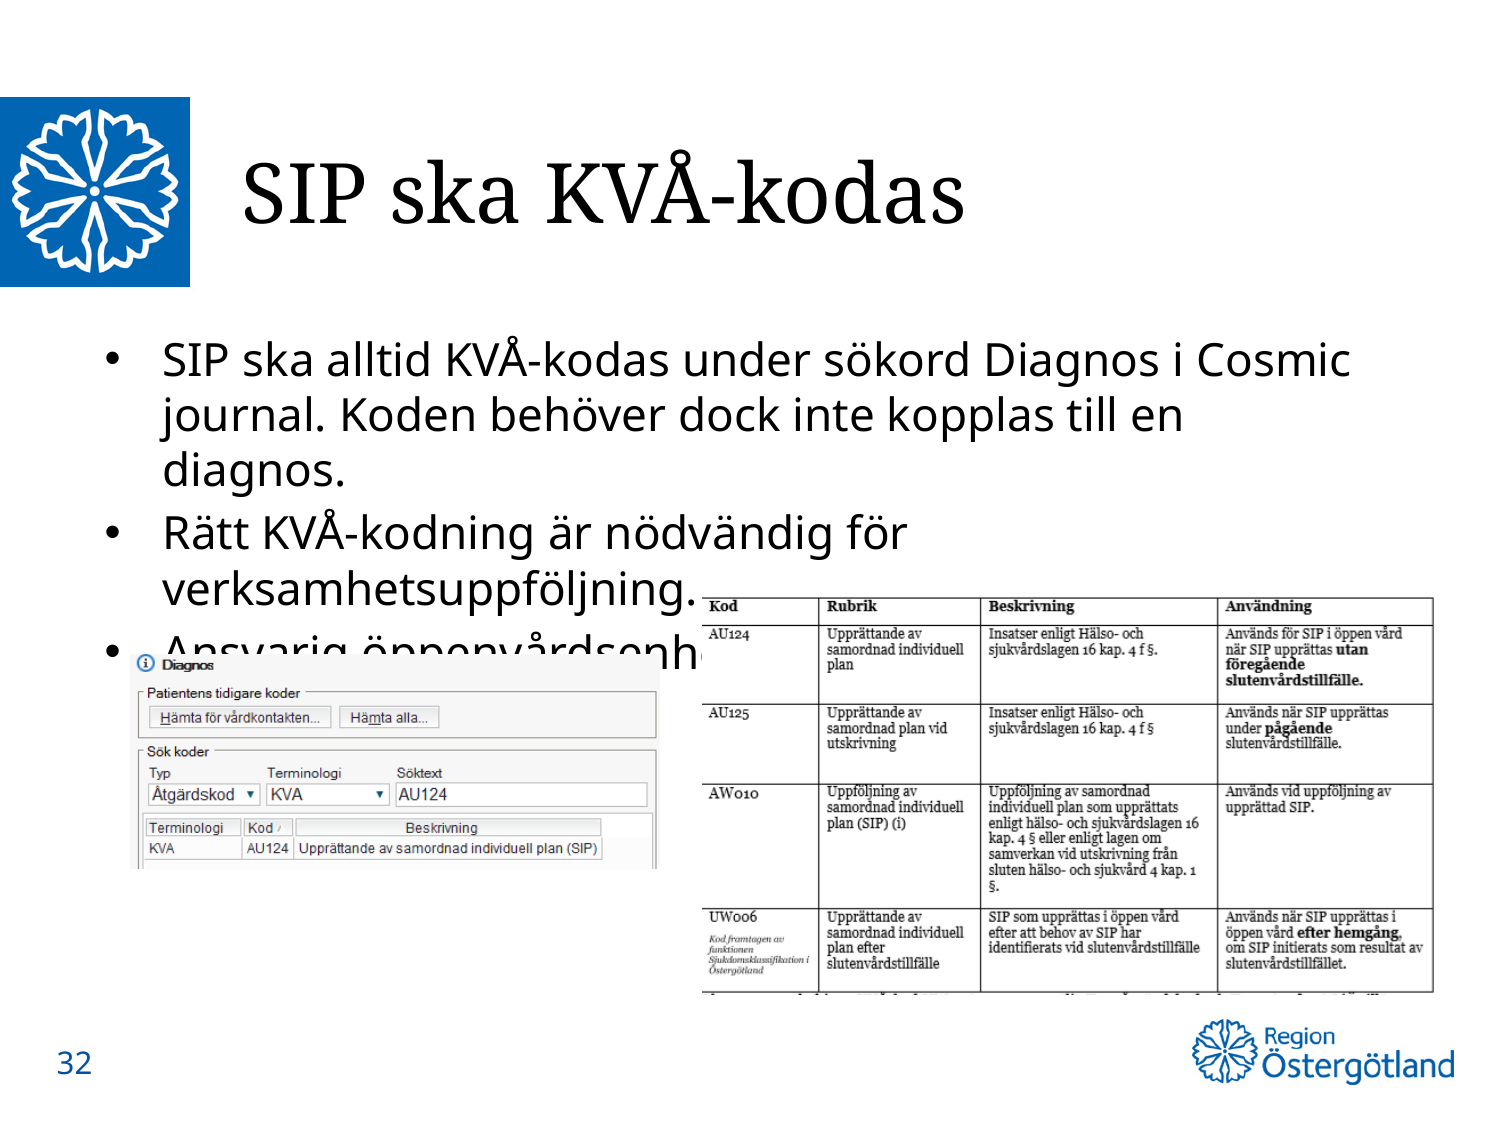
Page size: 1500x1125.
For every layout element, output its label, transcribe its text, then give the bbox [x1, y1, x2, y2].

title SIP ska KVÅ-kodas [226, 86, 1392, 294]
slide_number 32 [25, 1033, 108, 1094]
picture [0, 0, 1500, 1125]
list SIP ska alltid KVÅ-kodas under sökord Diagnos i Cosmic journal. Koden behöver dock inte kopplas till en diagnos. Rätt KVÅ-kodning är nödvändig för verksamhetsuppföljning. Ansvarig öppenvårdsenhet ansvarar för att upprätta SIP och sätta KVÅ-kod. [75, 322, 1392, 986]
